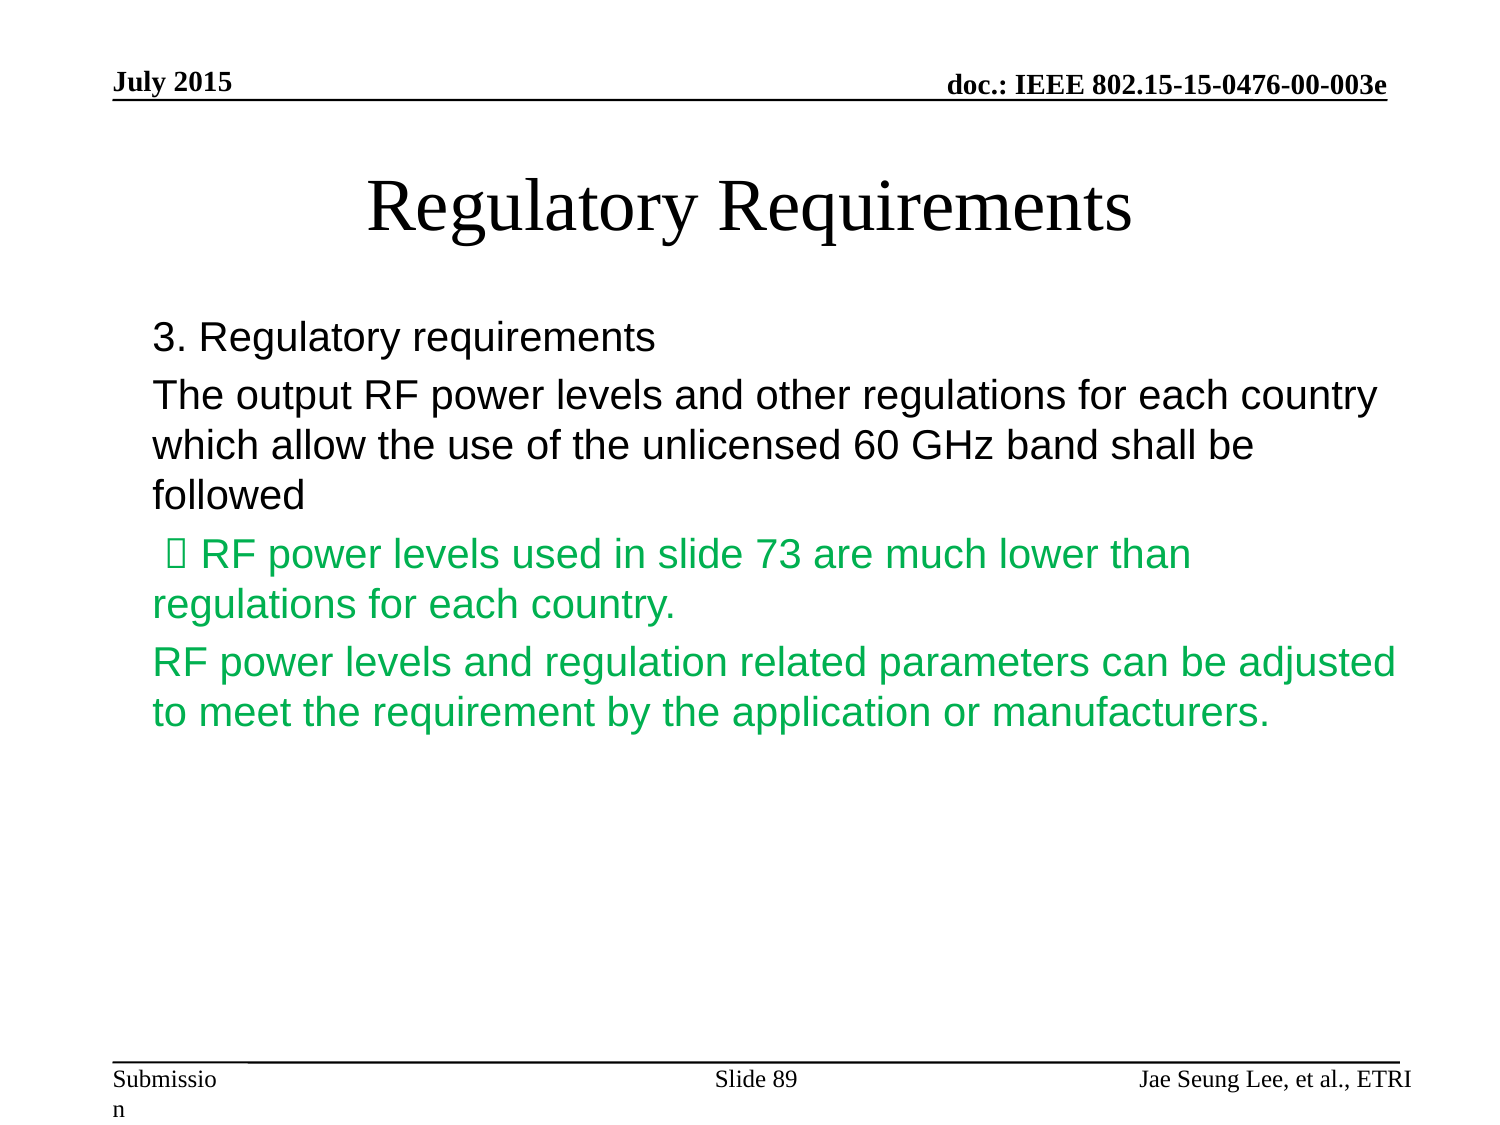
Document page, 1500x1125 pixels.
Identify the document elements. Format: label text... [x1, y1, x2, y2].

footer Jae Seung Lee, et al., ETRI [900, 1062, 1413, 1093]
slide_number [112, 62, 375, 98]
text_box 3. Regulatory requirements The output RF power levels and other regulations for each country which allow the use of the unlicensed 60 GHz band shall be followed  RF power levels used in slide 73 are much lower than regulations for each country. RF power levels and regulation related parameters can be adjusted to meet the requirement by the application or manufacturers. [137, 302, 1413, 978]
slide_number Slide 89 [712, 1062, 800, 1093]
list [112, 277, 1388, 953]
title Regulatory Requirements [112, 112, 1388, 277]
